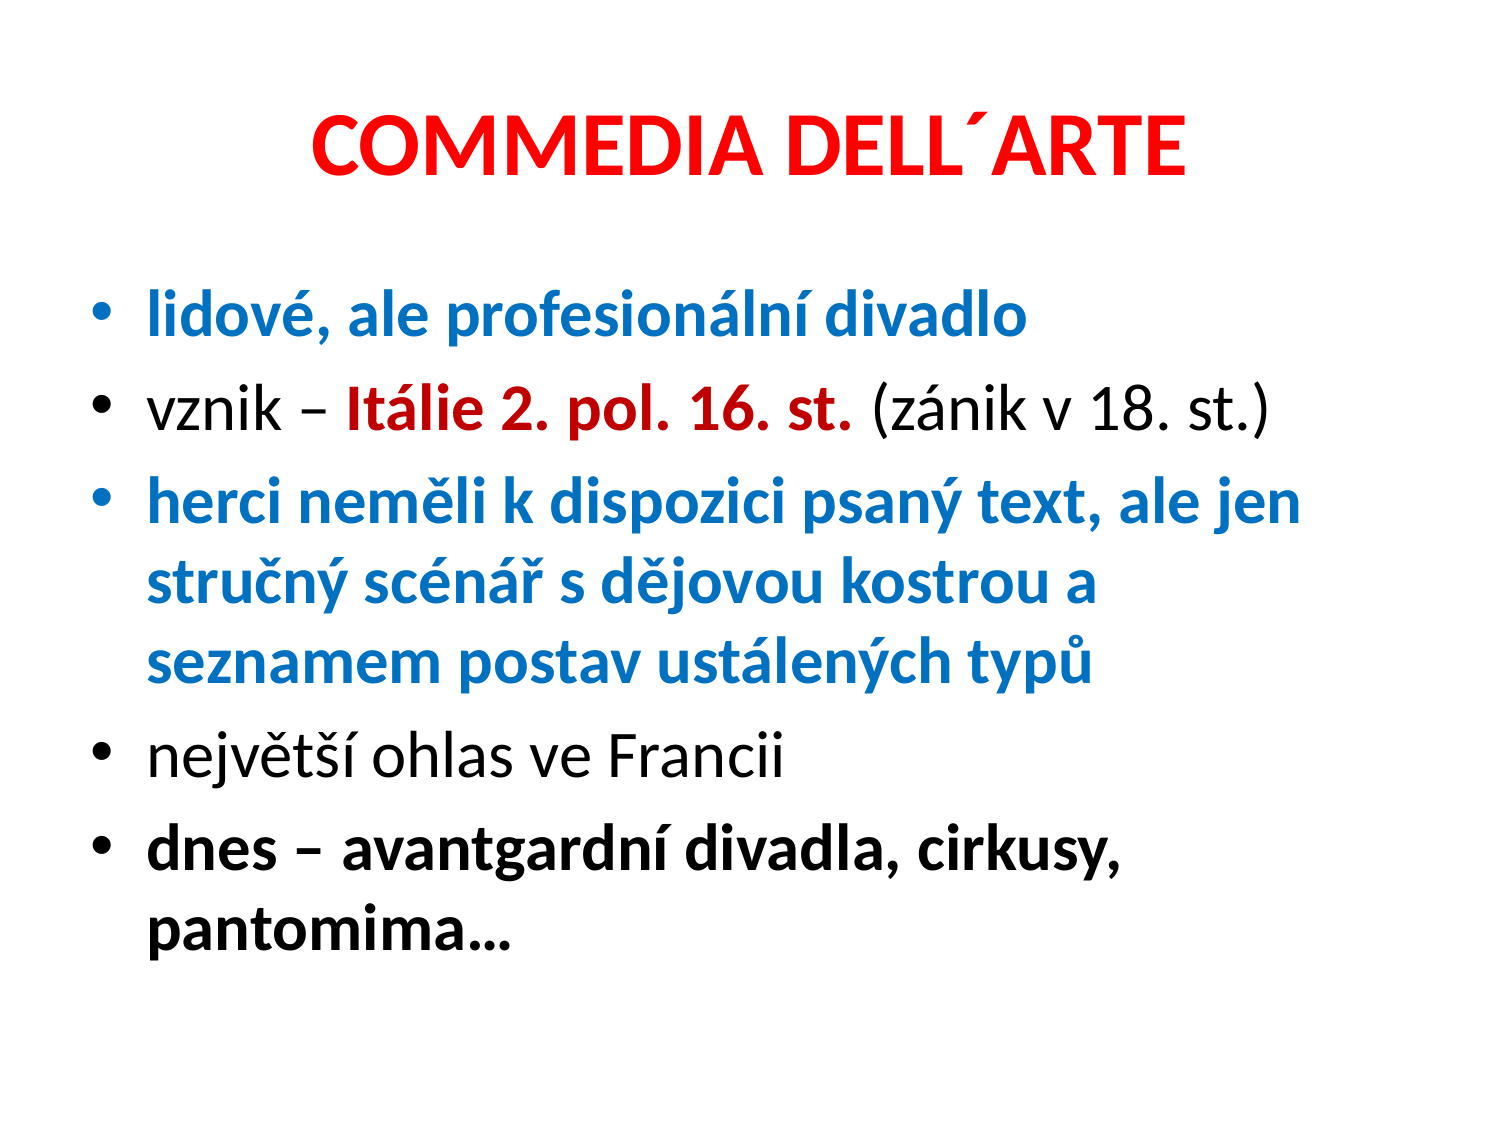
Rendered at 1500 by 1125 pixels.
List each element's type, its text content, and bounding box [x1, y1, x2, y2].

list lidové, ale profesionální divadlo vznik – Itálie 2. pol. 16. st. (zánik v 18. st.) herci neměli k dispozici psaný text, ale jen stručný scénář s dějovou kostrou a seznamem postav ustálených typů největší ohlas ve Francii dnes – avantgardní divadla, cirkusy, pantomima… [75, 262, 1425, 1005]
title COMMEDIA DELL´ARTE [75, 45, 1425, 233]
